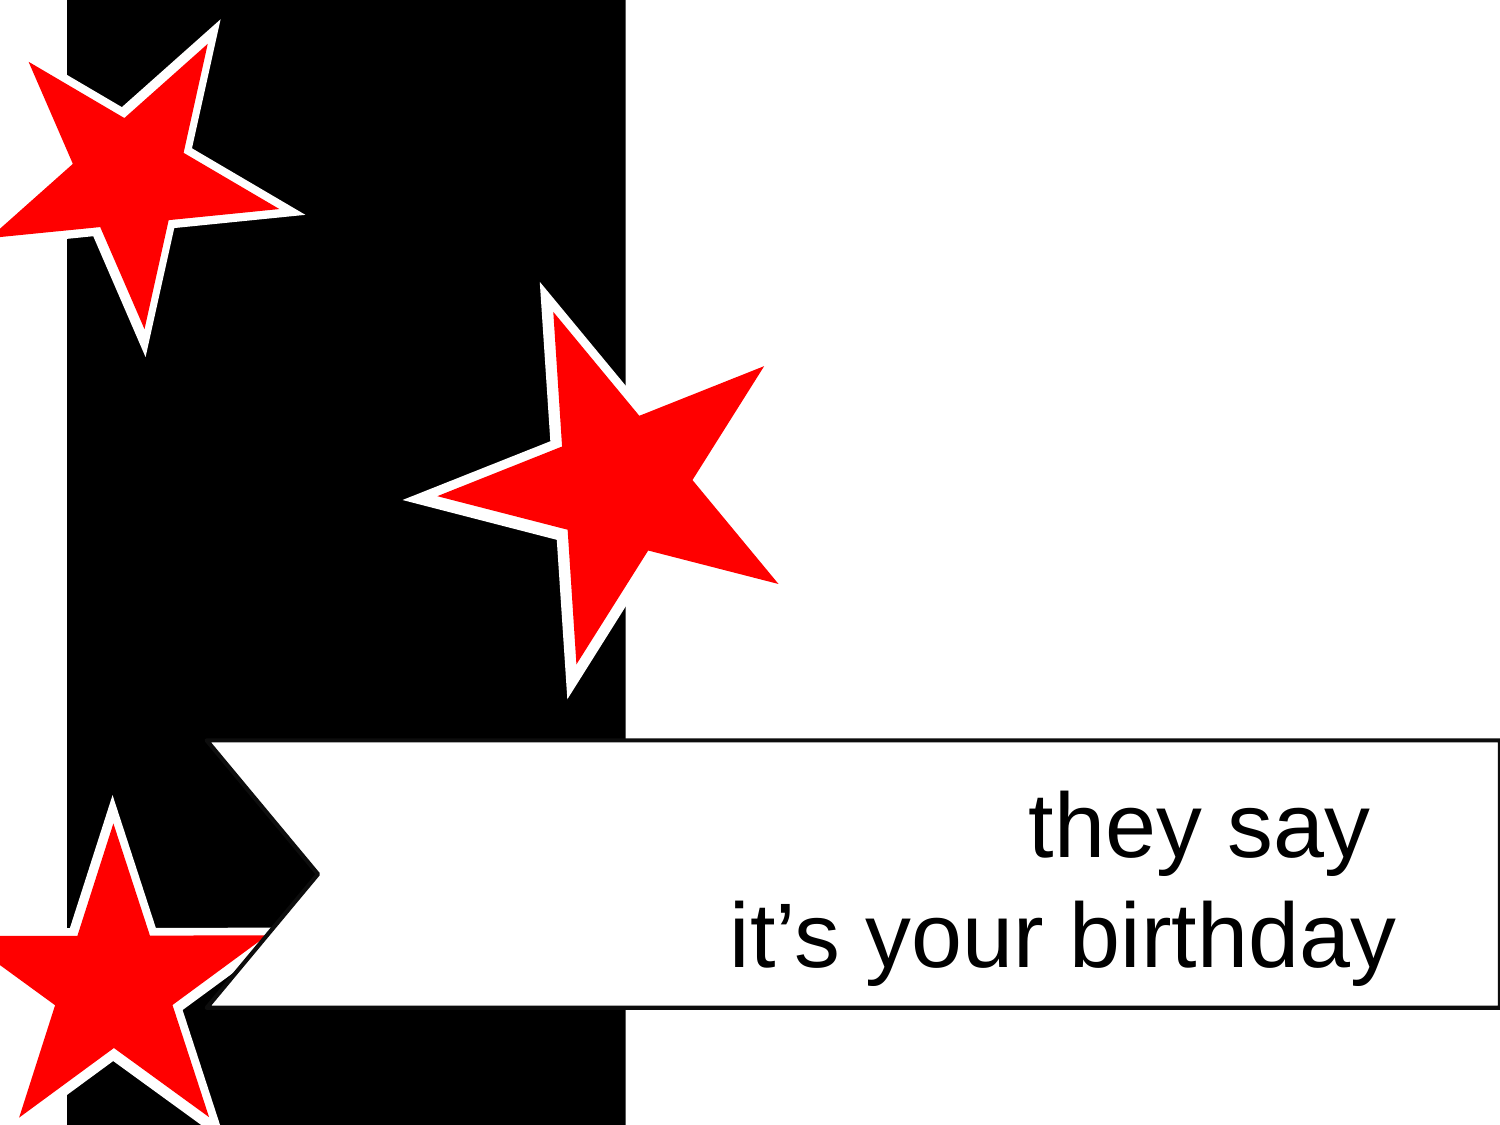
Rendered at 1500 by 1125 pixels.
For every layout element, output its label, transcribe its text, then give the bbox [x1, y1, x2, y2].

title they say it’s your birthday [625, 743, 1500, 1008]
